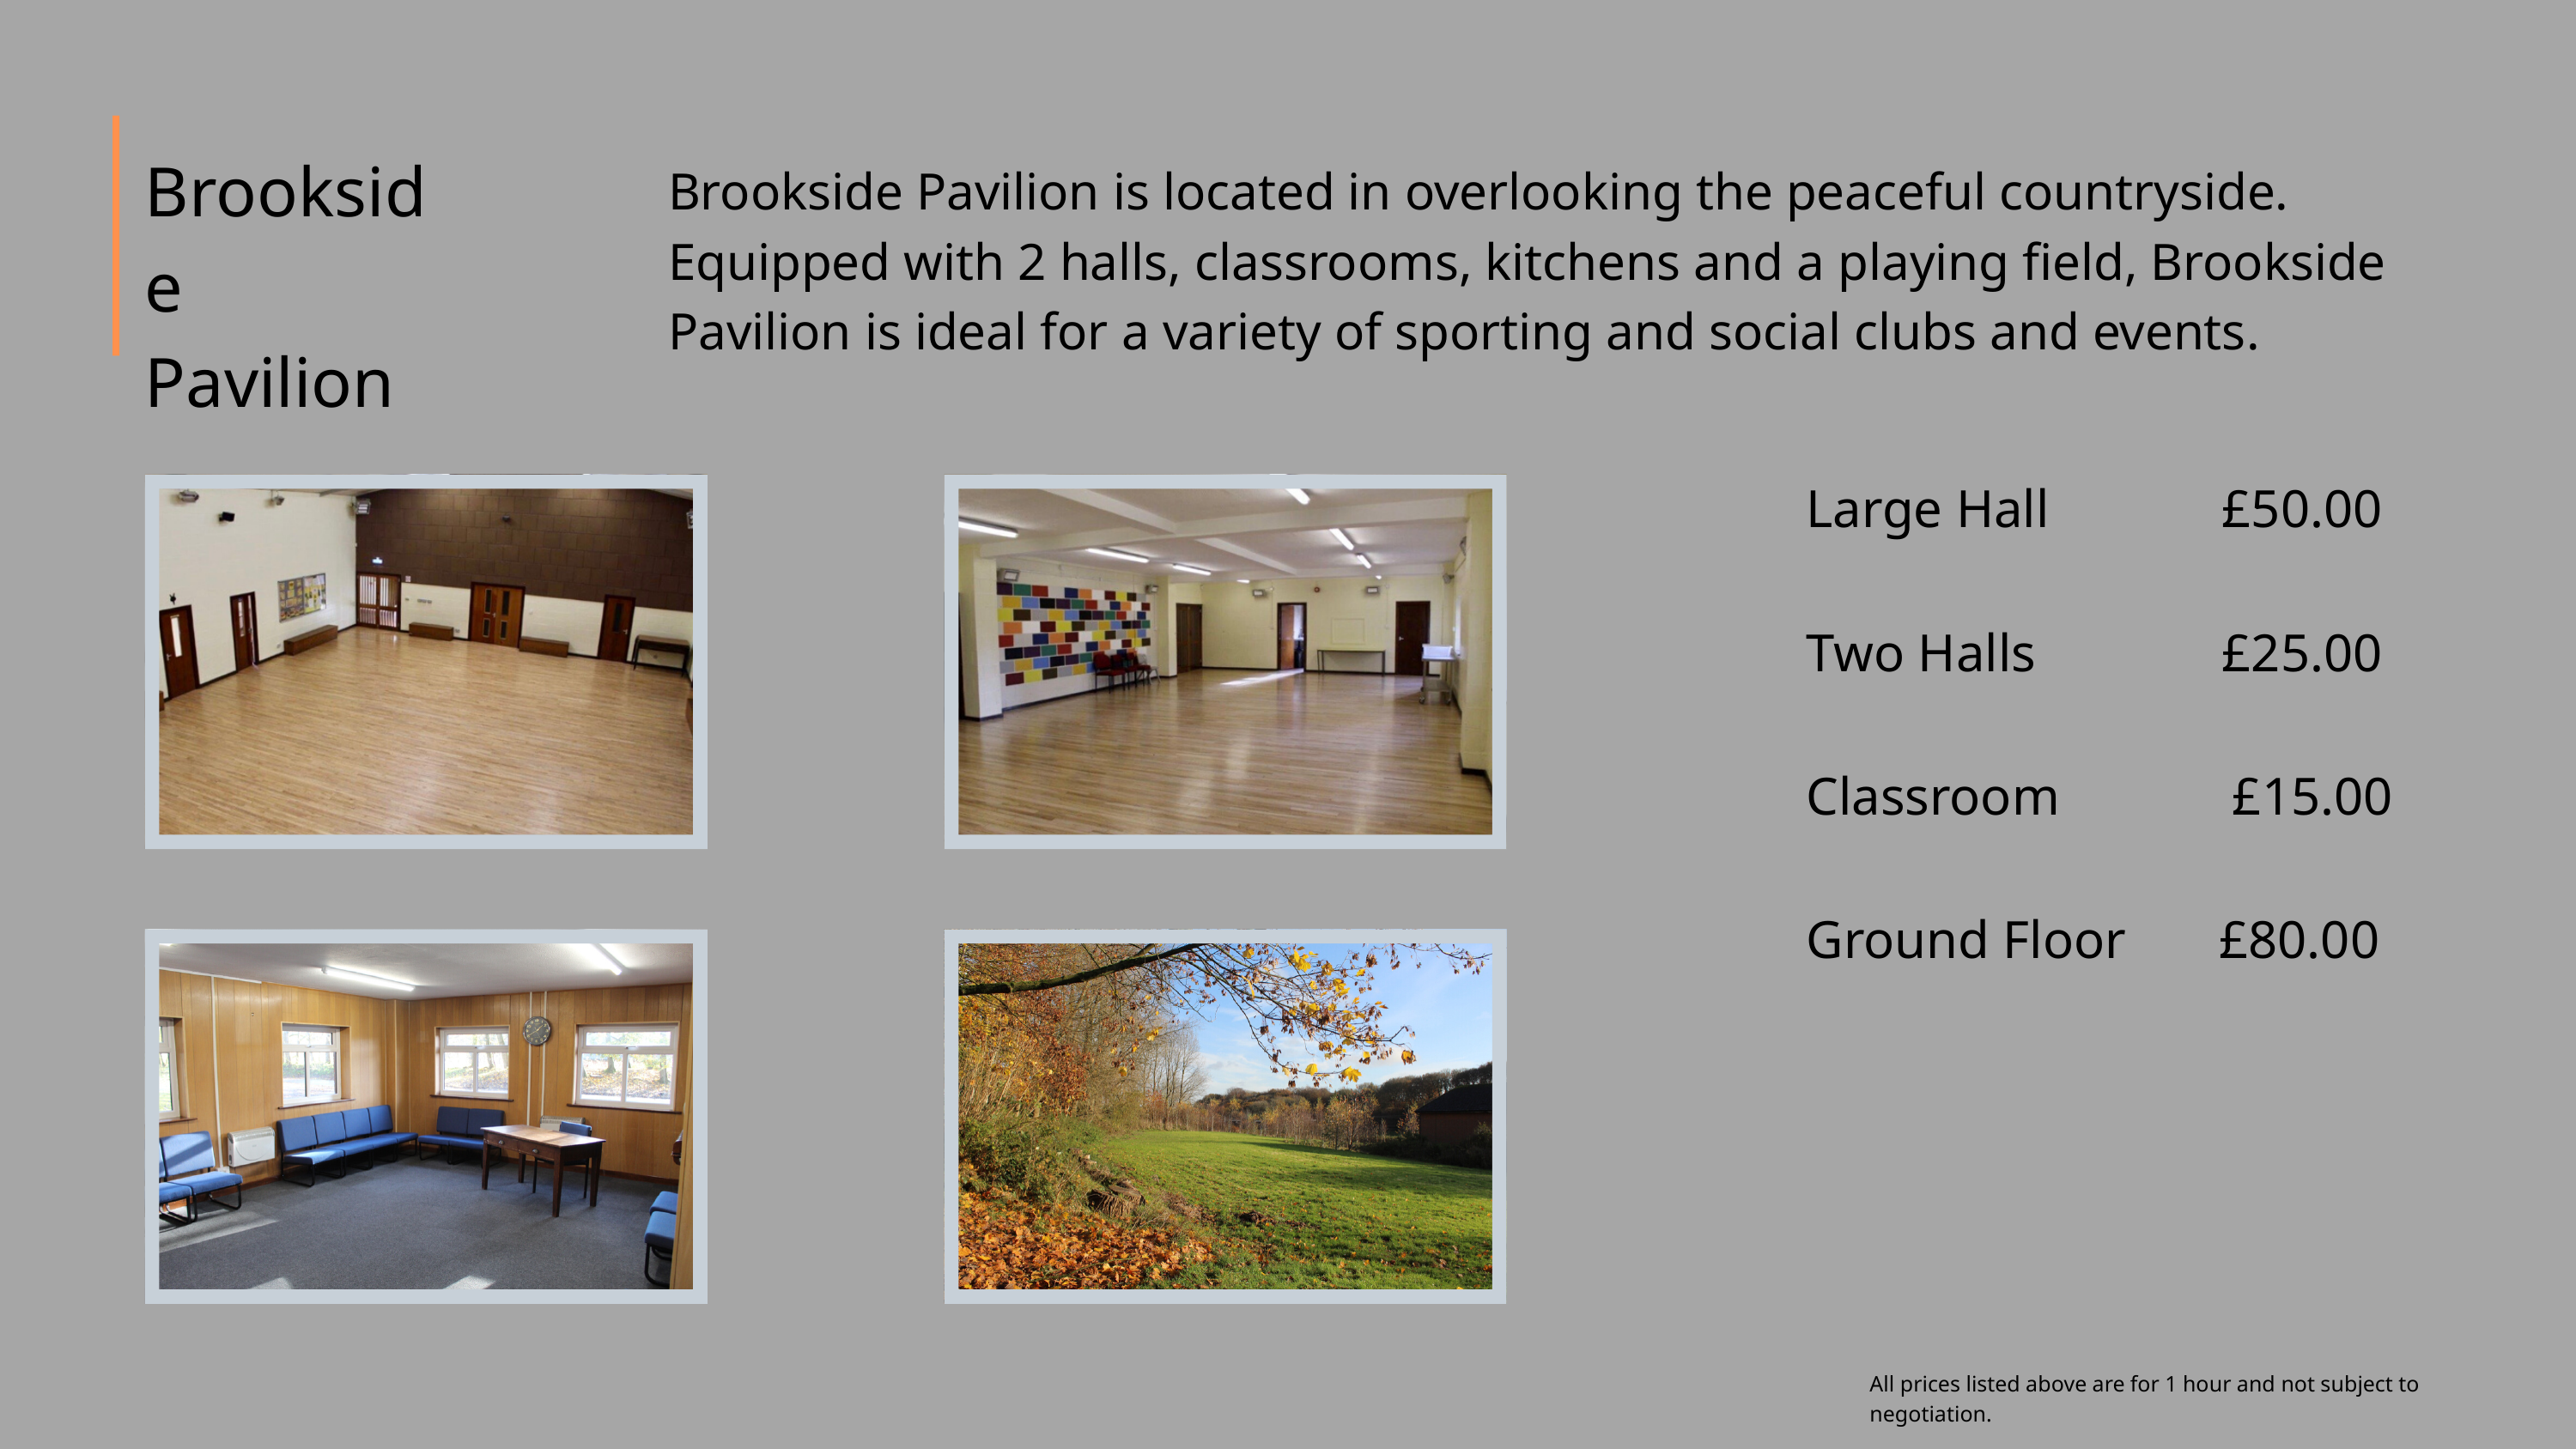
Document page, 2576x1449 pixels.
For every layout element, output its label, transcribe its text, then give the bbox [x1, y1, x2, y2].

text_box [944, 474, 1507, 850]
text_box Brookside Pavilion [144, 135, 452, 421]
text_box Large Hall £50.00 Two Halls £25.00 Classroom £15.00 Ground Floor £80.00 [1806, 466, 2432, 969]
text_box Brookside Pavilion is located in overlooking the peaceful countryside. Equipped with 2 halls, classrooms, kitchens and a playing field, Brookside Pavilion is ideal for a variety of sporting and social clubs and events. [668, 149, 2432, 361]
text_box All prices listed above are for 1 hour and not subject to negotiation. [1869, 1365, 2473, 1449]
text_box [144, 929, 708, 1304]
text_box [144, 474, 708, 850]
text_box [944, 929, 1507, 1304]
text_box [0, 207, 237, 264]
